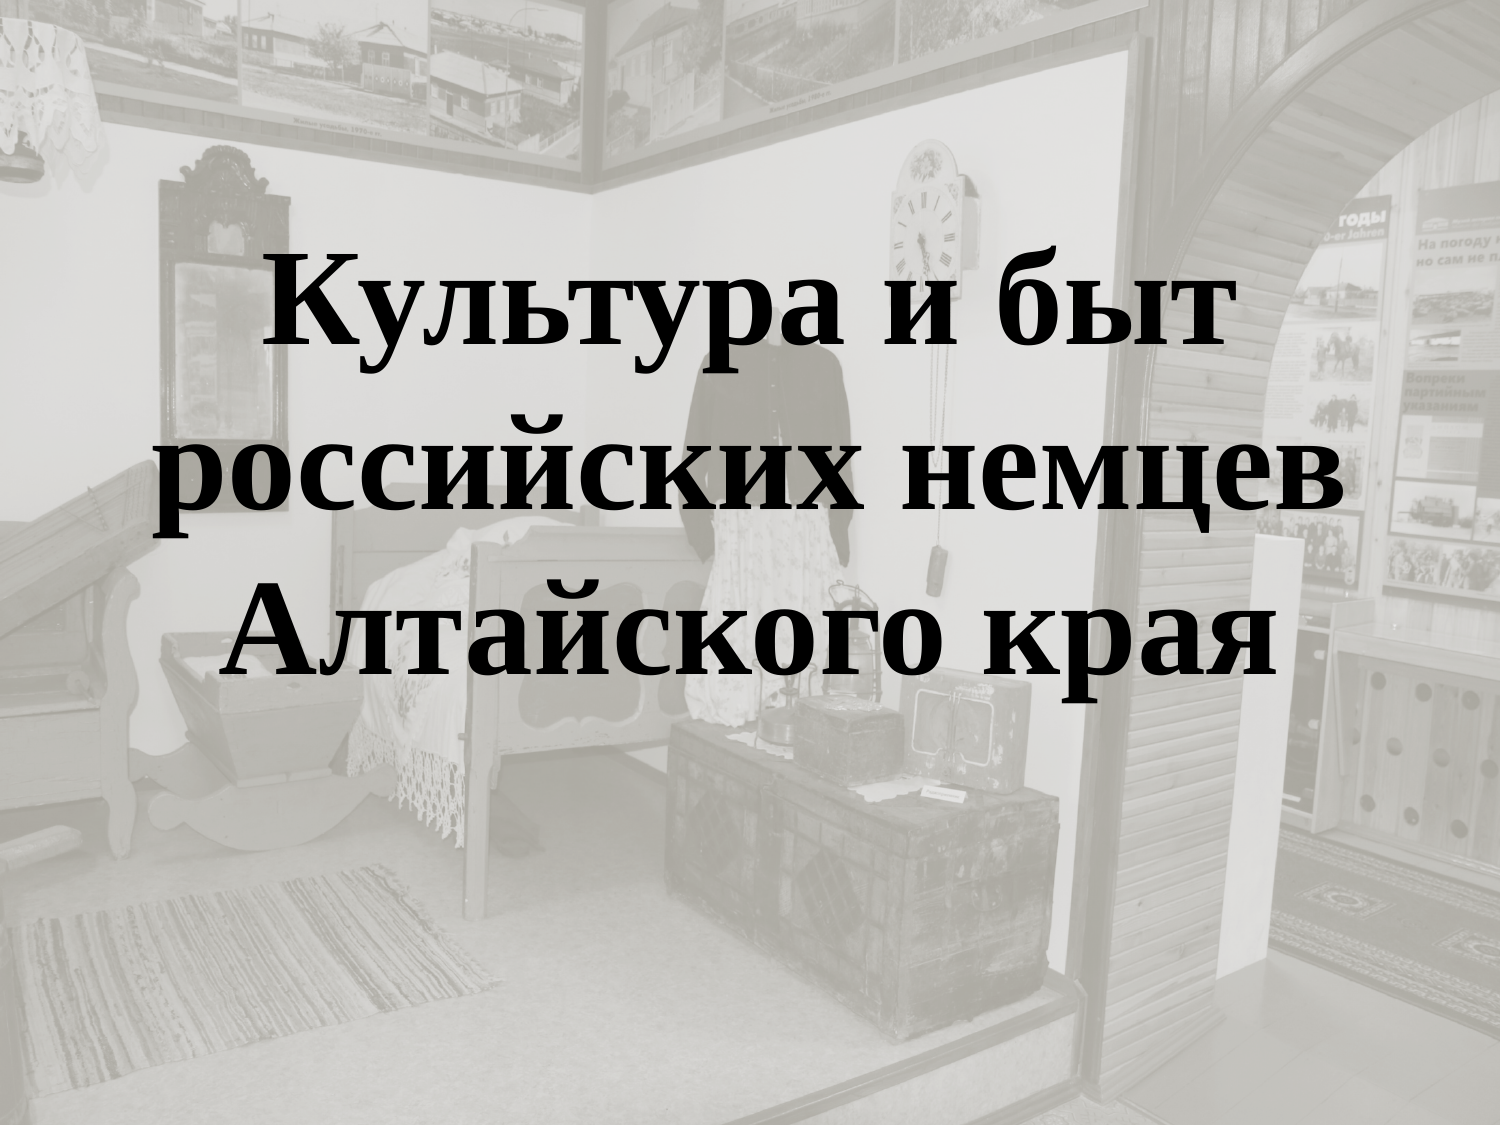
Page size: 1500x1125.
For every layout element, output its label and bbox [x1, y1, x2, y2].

list [0, 0, 1500, 1125]
